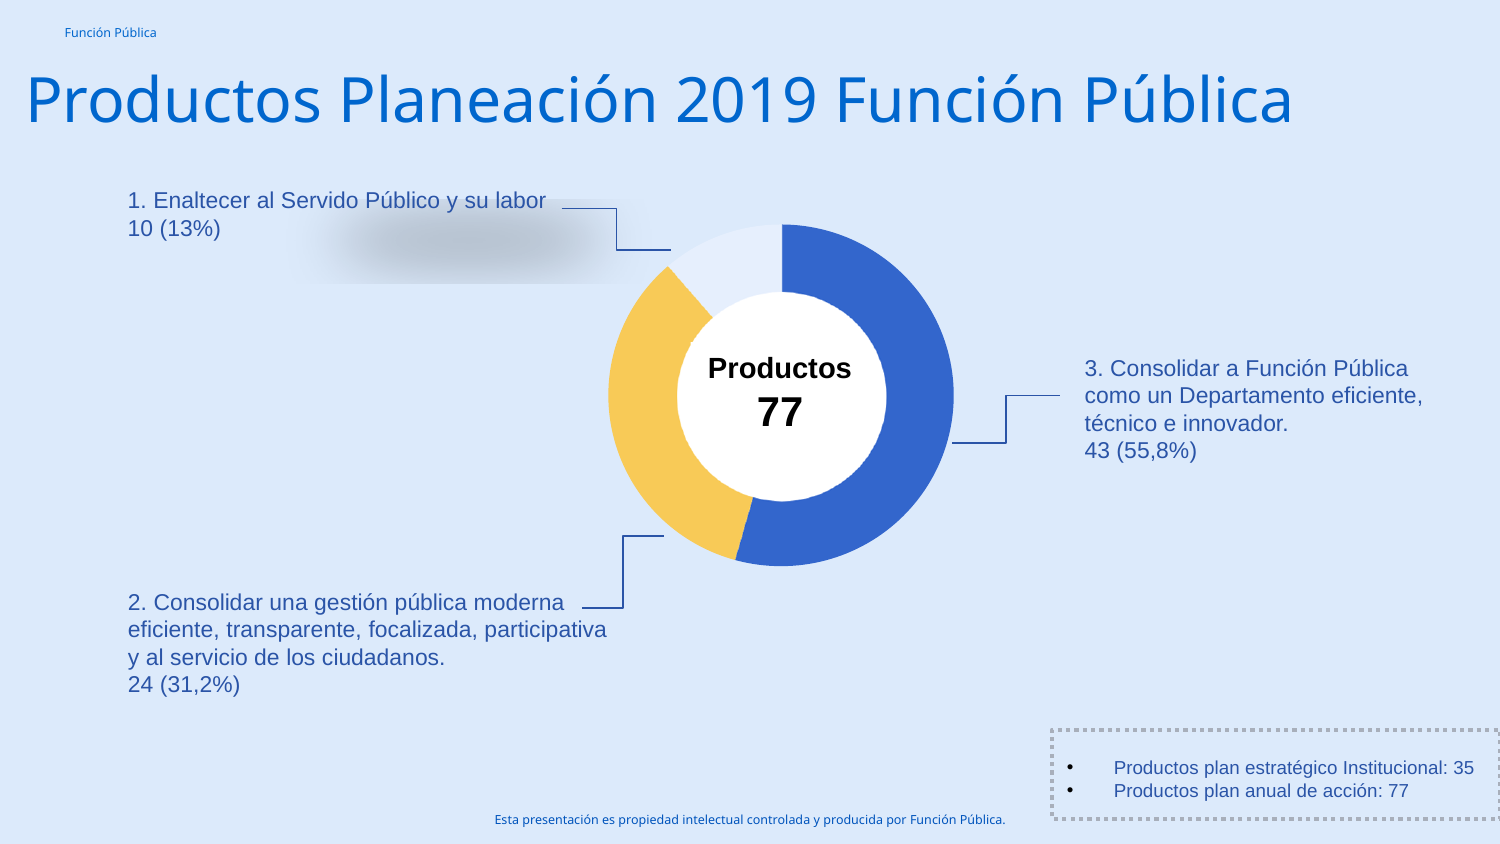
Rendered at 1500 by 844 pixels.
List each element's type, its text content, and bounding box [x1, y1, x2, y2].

text_box Productos Planeación 2019 Función Pública [13, 50, 1409, 156]
text_box 3. Consolidar a Función Pública como un Departamento eficiente, técnico e innovador. 43 (55,8%) [1069, 346, 1457, 471]
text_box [561, 208, 672, 251]
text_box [960, 395, 1060, 444]
text_box 2. Consolidar una gestión pública moderna eficiente, transparente, focalizada, participativa y al servicio de los ciudadanos. 24 (31,2%) [113, 580, 645, 705]
text_box 1. Enaltecer al Servido Público y su labor 10 (13%) [113, 178, 572, 249]
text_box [1051, 729, 1500, 844]
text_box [581, 535, 665, 609]
picture [608, 224, 954, 567]
